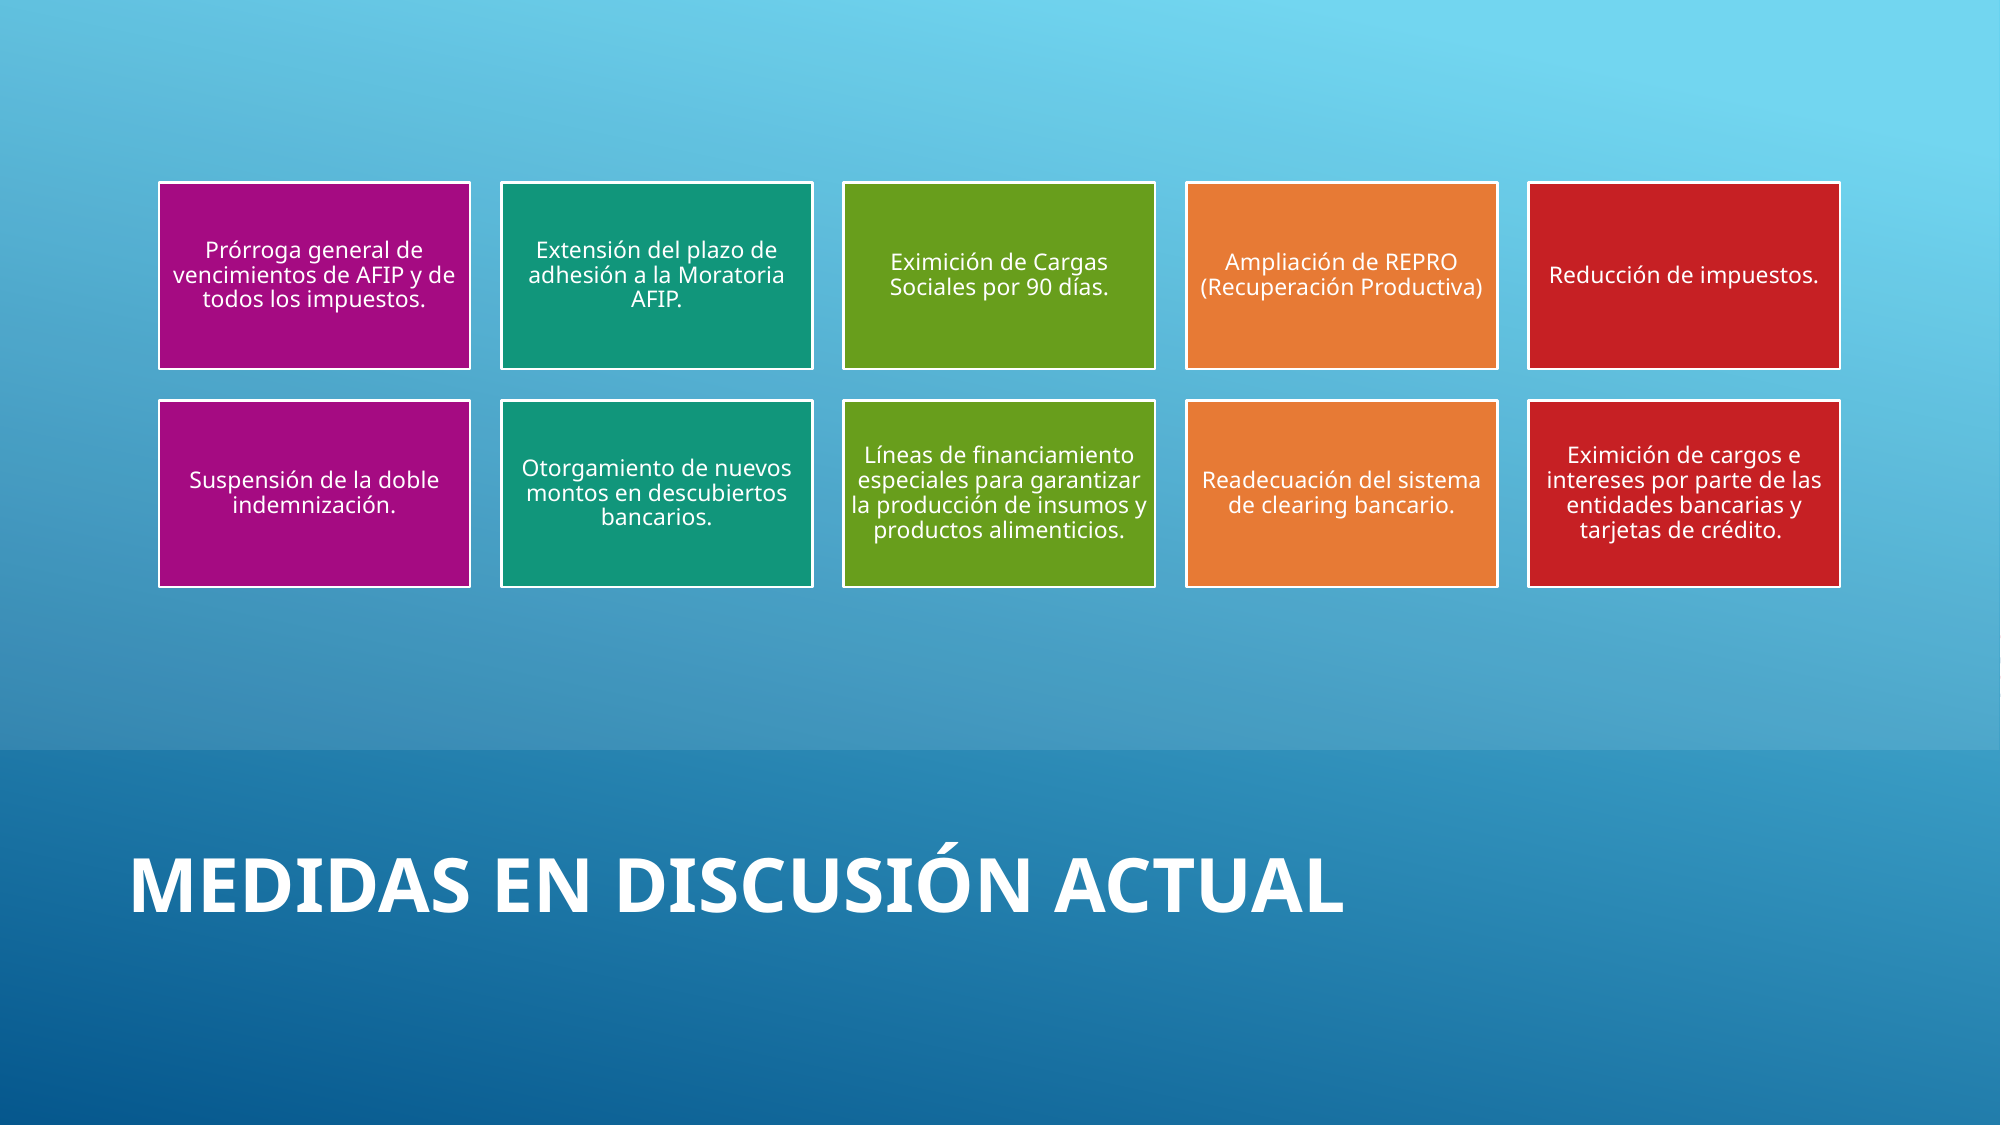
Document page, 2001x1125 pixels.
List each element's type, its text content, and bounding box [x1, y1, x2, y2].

text_box MEDIDAS EN DISCUSIÓN ACTUAL [112, 787, 1505, 977]
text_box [158, 182, 1841, 588]
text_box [1510, 485, 2000, 1013]
text_box [0, 750, 2000, 1125]
text_box [0, 0, 2000, 750]
